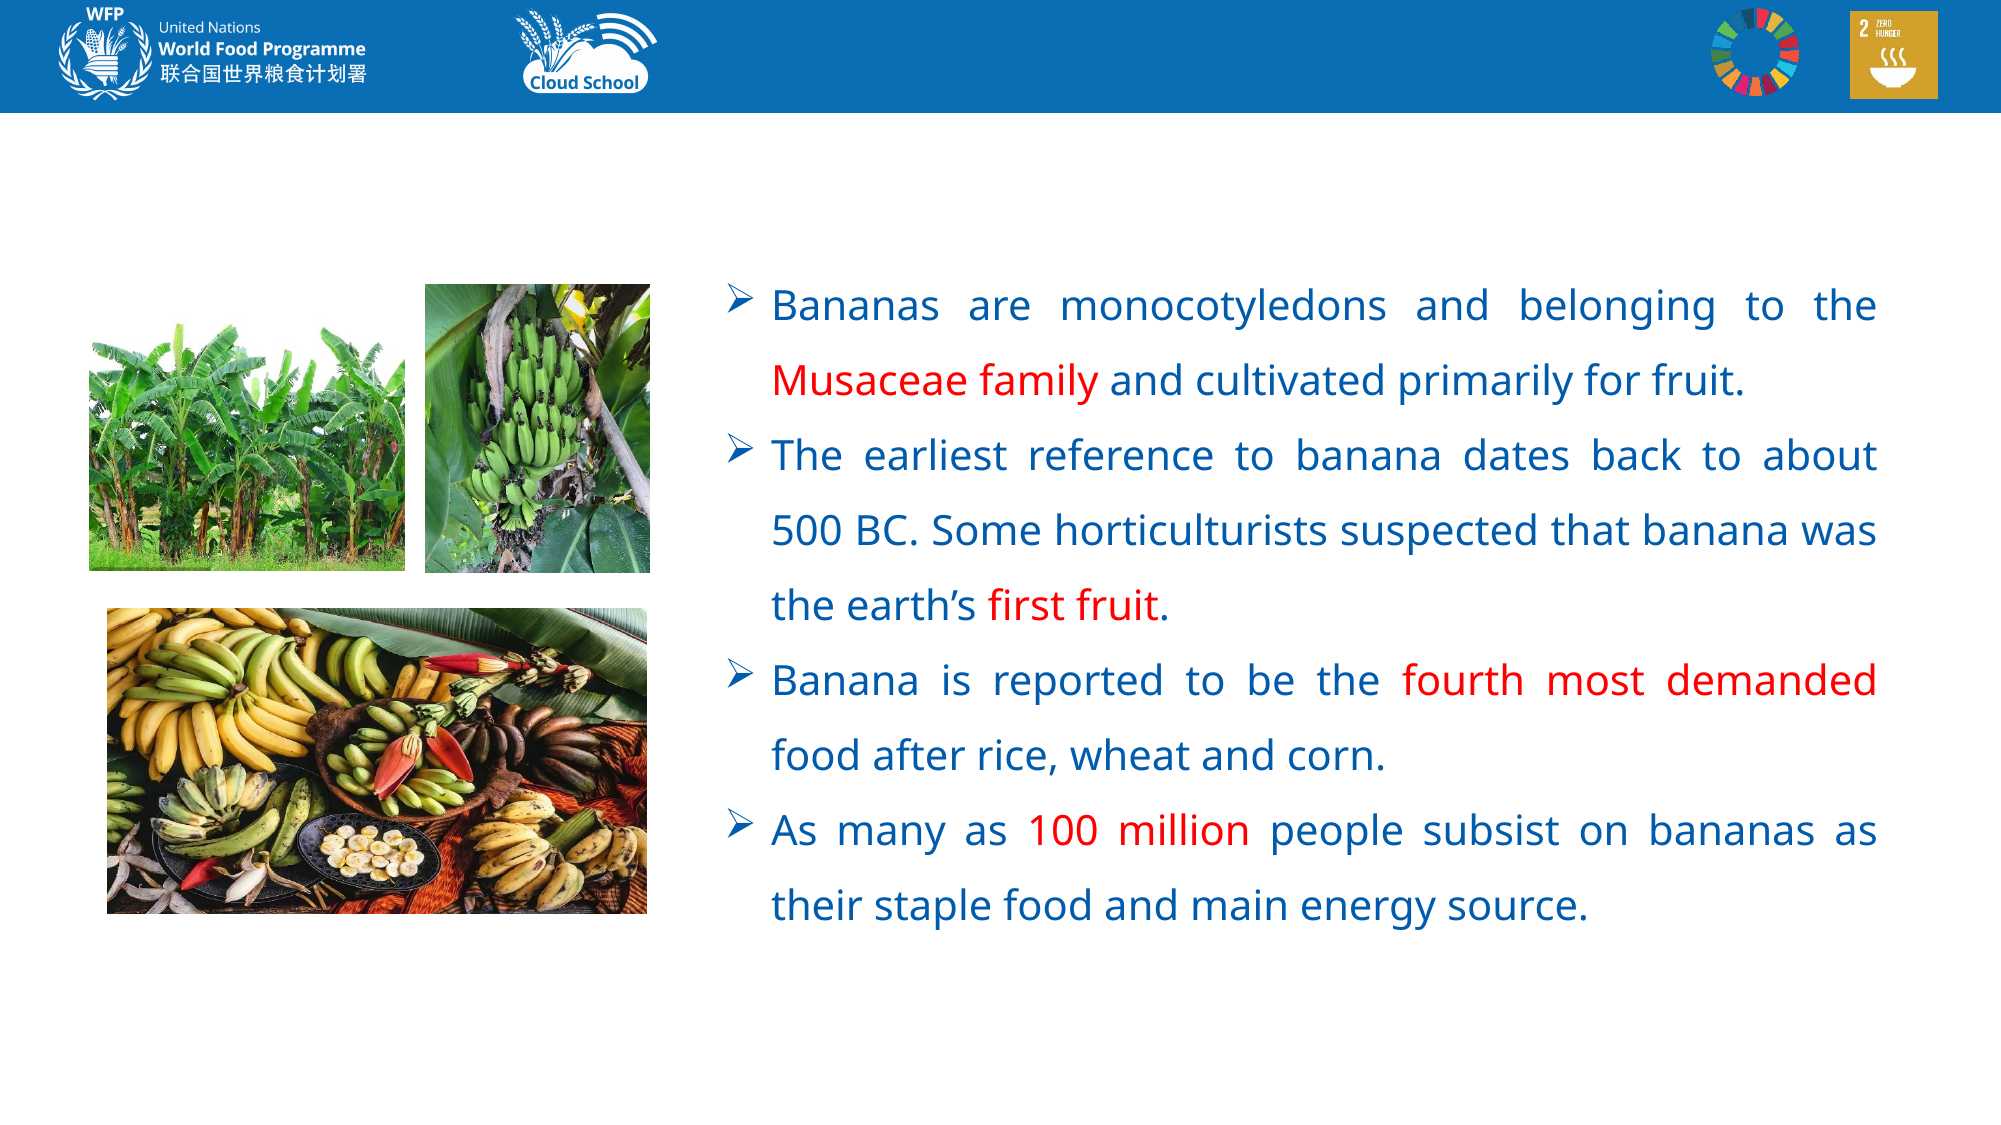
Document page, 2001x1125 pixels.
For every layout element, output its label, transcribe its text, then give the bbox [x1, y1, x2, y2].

picture [106, 608, 647, 914]
text_box Bananas are monocotyledons and belonging to the Musaceae family and cultivated primarily for fruit. The earliest reference to banana dates back to about 500 BC. Some horticulturists suspected that banana was the earth’s first fruit. Banana is reported to be the fourth most demanded food after rice, wheat and corn. As many as 100 million people subsist on bananas as their staple food and main energy source. [709, 246, 1893, 937]
picture [89, 286, 405, 571]
picture [425, 284, 650, 573]
picture [0, 0, 2001, 124]
